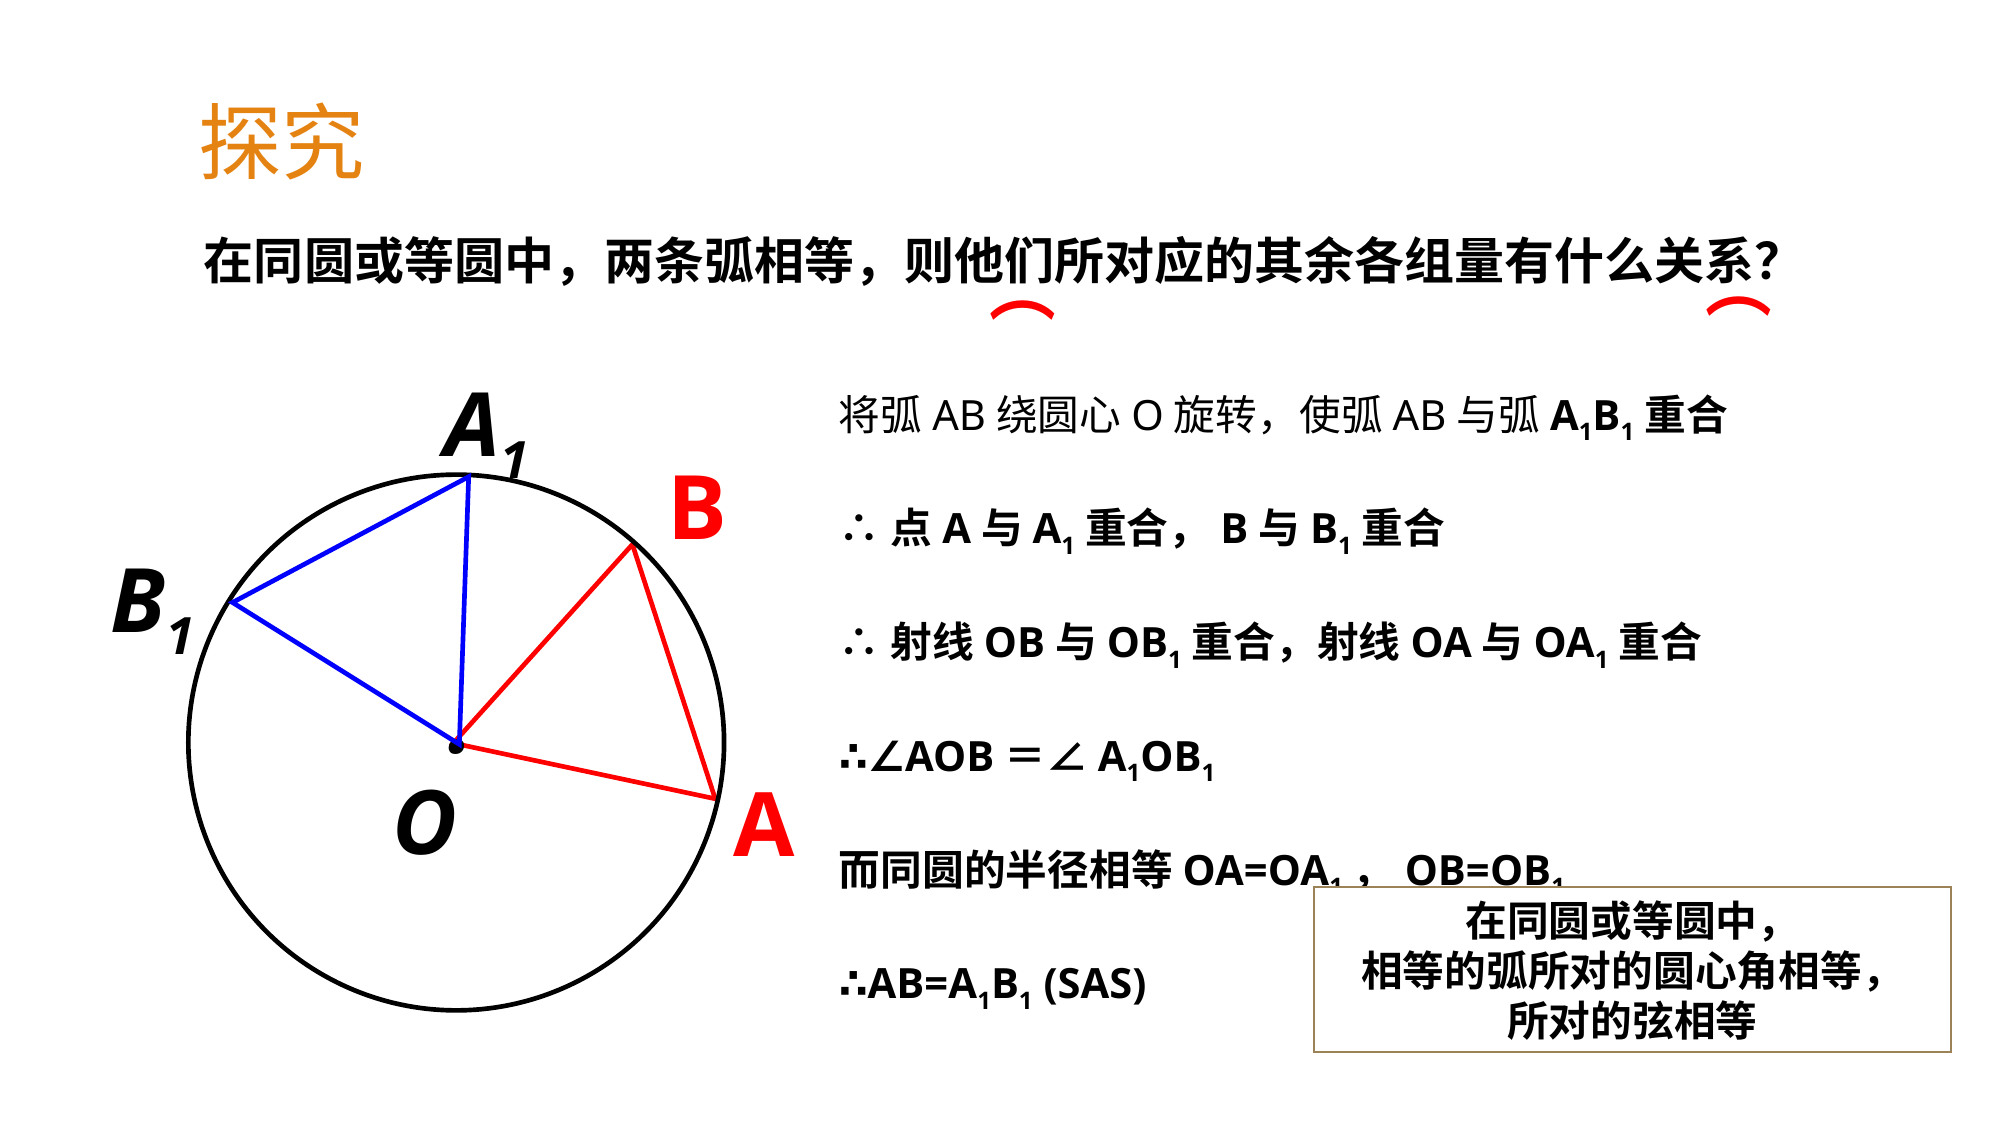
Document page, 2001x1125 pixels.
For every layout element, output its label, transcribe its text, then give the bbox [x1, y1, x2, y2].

text_box [357, 497, 468, 541]
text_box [164, 541, 743, 947]
text_box 在同圆或等圆中， 相等的弧所对的圆心角相等， 所对的弦相等 [1313, 886, 1952, 1053]
text_box 在同圆或等圆中，两条弧相等，则他们所对应的其余各组量有什么关系？ [143, 221, 1839, 297]
text_box A1 [429, 360, 652, 497]
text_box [853, 279, 1781, 930]
text_box B [652, 443, 763, 566]
text_box · [285, 476, 429, 536]
text_box A [743, 760, 813, 882]
text_box B1 [95, 536, 368, 673]
text_box 探究 [183, 82, 716, 198]
text_box · [283, 947, 630, 1011]
text_box · [467, 497, 633, 541]
